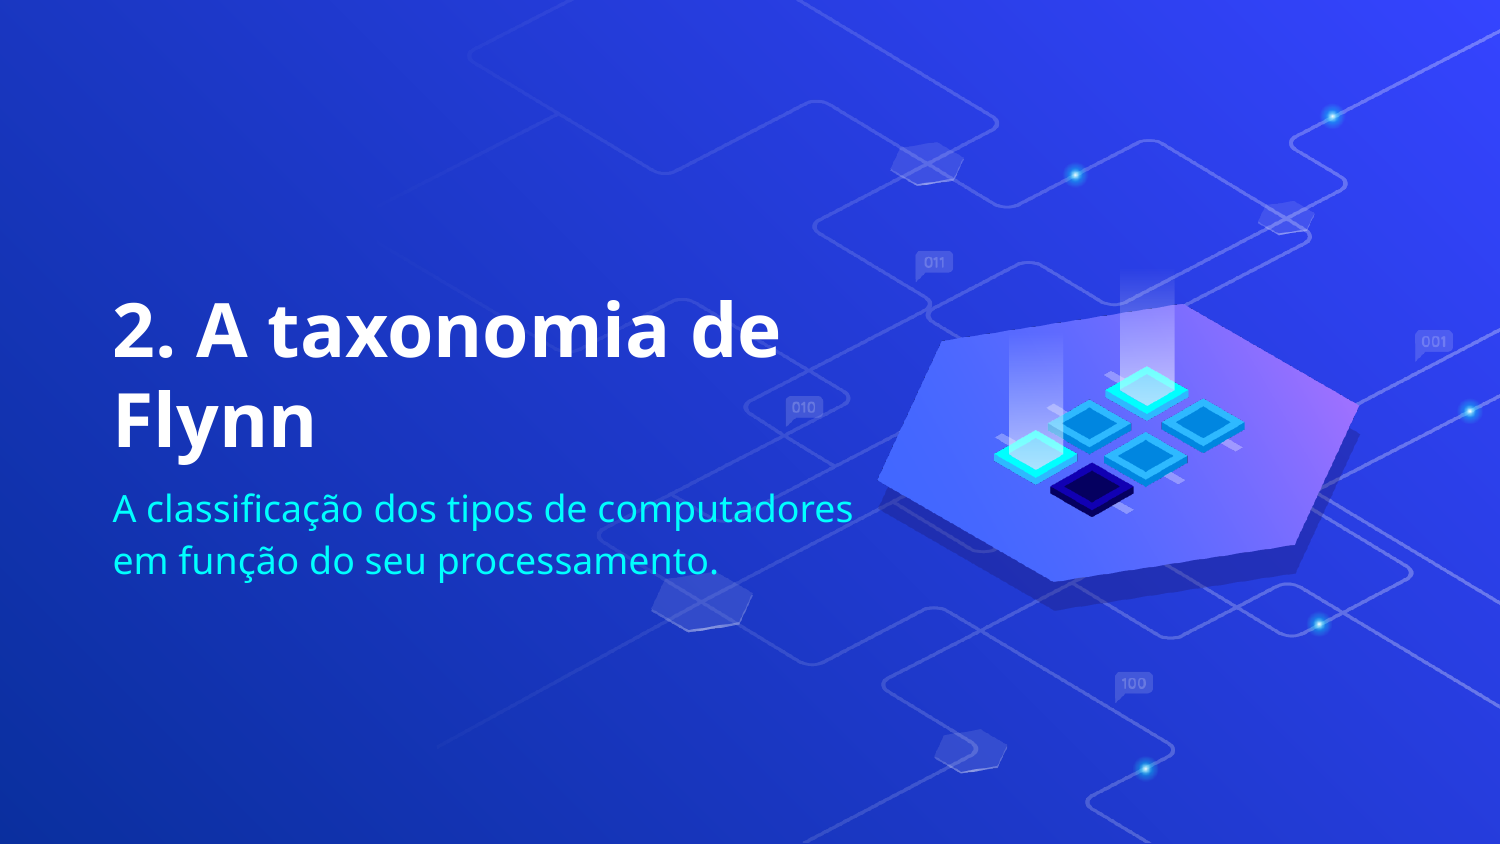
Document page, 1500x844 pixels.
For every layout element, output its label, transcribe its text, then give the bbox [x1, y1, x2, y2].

picture [0, 0, 1500, 844]
title 2. A taxonomia de Flynn [112, 272, 921, 463]
subtitle A classificação dos tipos de computadores em função do seu processamento. [112, 478, 884, 608]
